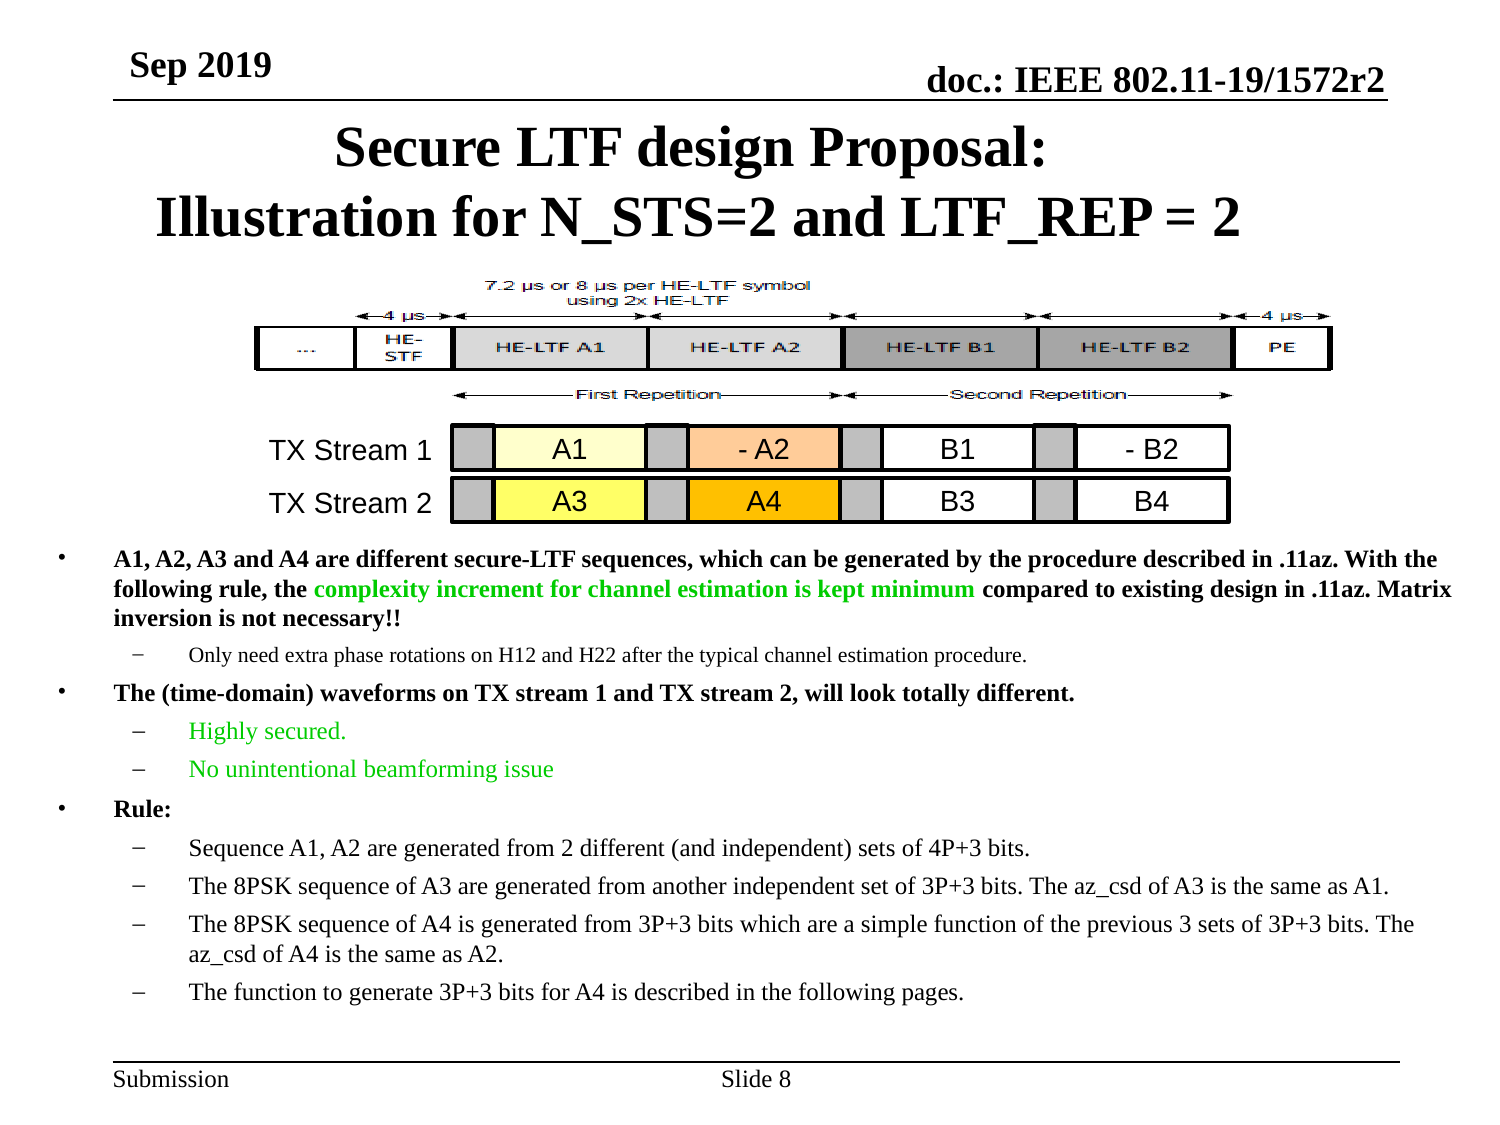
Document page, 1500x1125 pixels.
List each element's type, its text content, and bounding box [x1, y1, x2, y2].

text_box B1 [884, 424, 1033, 472]
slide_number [114, 54, 323, 100]
text_box TX Stream 1 [253, 424, 448, 474]
text_box - B2 [1078, 424, 1231, 472]
text_box [1032, 423, 1078, 472]
slide_number Slide 8 [712, 1062, 800, 1093]
text_box [838, 424, 884, 472]
list A1, A2, A3 and A4 are different secure-LTF sequences, which can be generated by the procedure described in .11az. With the following rule, the complexity increment for channel estimation is kept minimum compared to existing design in .11az. Matrix inversion is not necessary!! Only need extra phase rotations on H12 and H22 after the typical channel estimation procedure. The (time-domain) waveforms on TX stream 1 and TX stream 2, will look totally different. Highly secured. No unintentional beamforming issue Rule: Sequence A1, A2 are generated from 2 different (and independent) sets of 4P+3 bits. The 8PSK sequence of A3 are generated from another independent set of 3P+3 bits. The az_csd of A3 is the same as A1. The 8PSK sequence of A4 is generated from 3P+3 bits which are a simple function of the previous 3 sets of 3P+3 bits. The az_csd of A4 is the same as A2. The function to generate 3P+3 bits for A4 is described in the following pages. [42, 527, 1500, 688]
text_box [644, 476, 690, 524]
text_box [838, 476, 884, 524]
text_box TX Stream 2 [253, 476, 448, 527]
text_box A3 [496, 476, 644, 524]
text_box [1032, 476, 1078, 524]
text_box - A2 [689, 424, 838, 472]
title Secure LTF design Proposal: Illustration for N_STS=2 and LTF_REP = 2 [0, 158, 1399, 199]
text_box [644, 423, 690, 472]
text_box [450, 423, 496, 472]
text_box [450, 476, 496, 524]
text_box A1 [496, 424, 644, 472]
picture [247, 273, 1352, 410]
text_box A4 [690, 476, 838, 524]
text_box B3 [884, 476, 1032, 524]
text_box B4 [1078, 476, 1231, 524]
